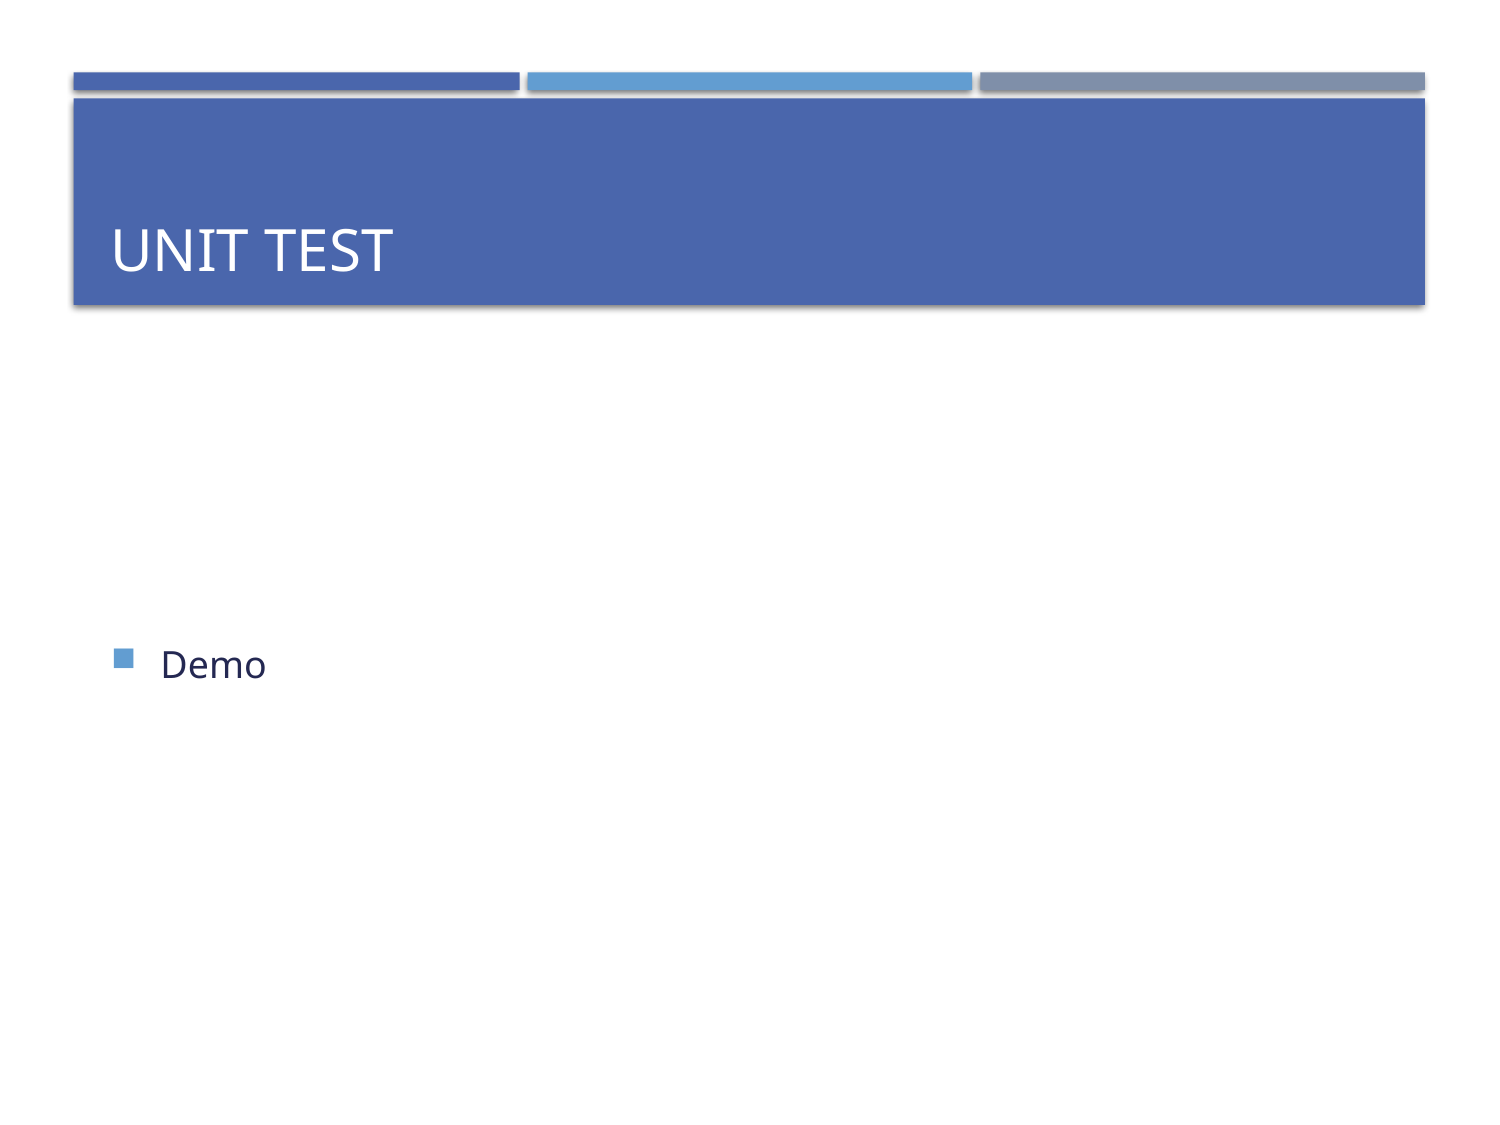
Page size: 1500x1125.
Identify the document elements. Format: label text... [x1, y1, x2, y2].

list Demo [95, 365, 1406, 962]
title Unit Test [95, 112, 1406, 291]
